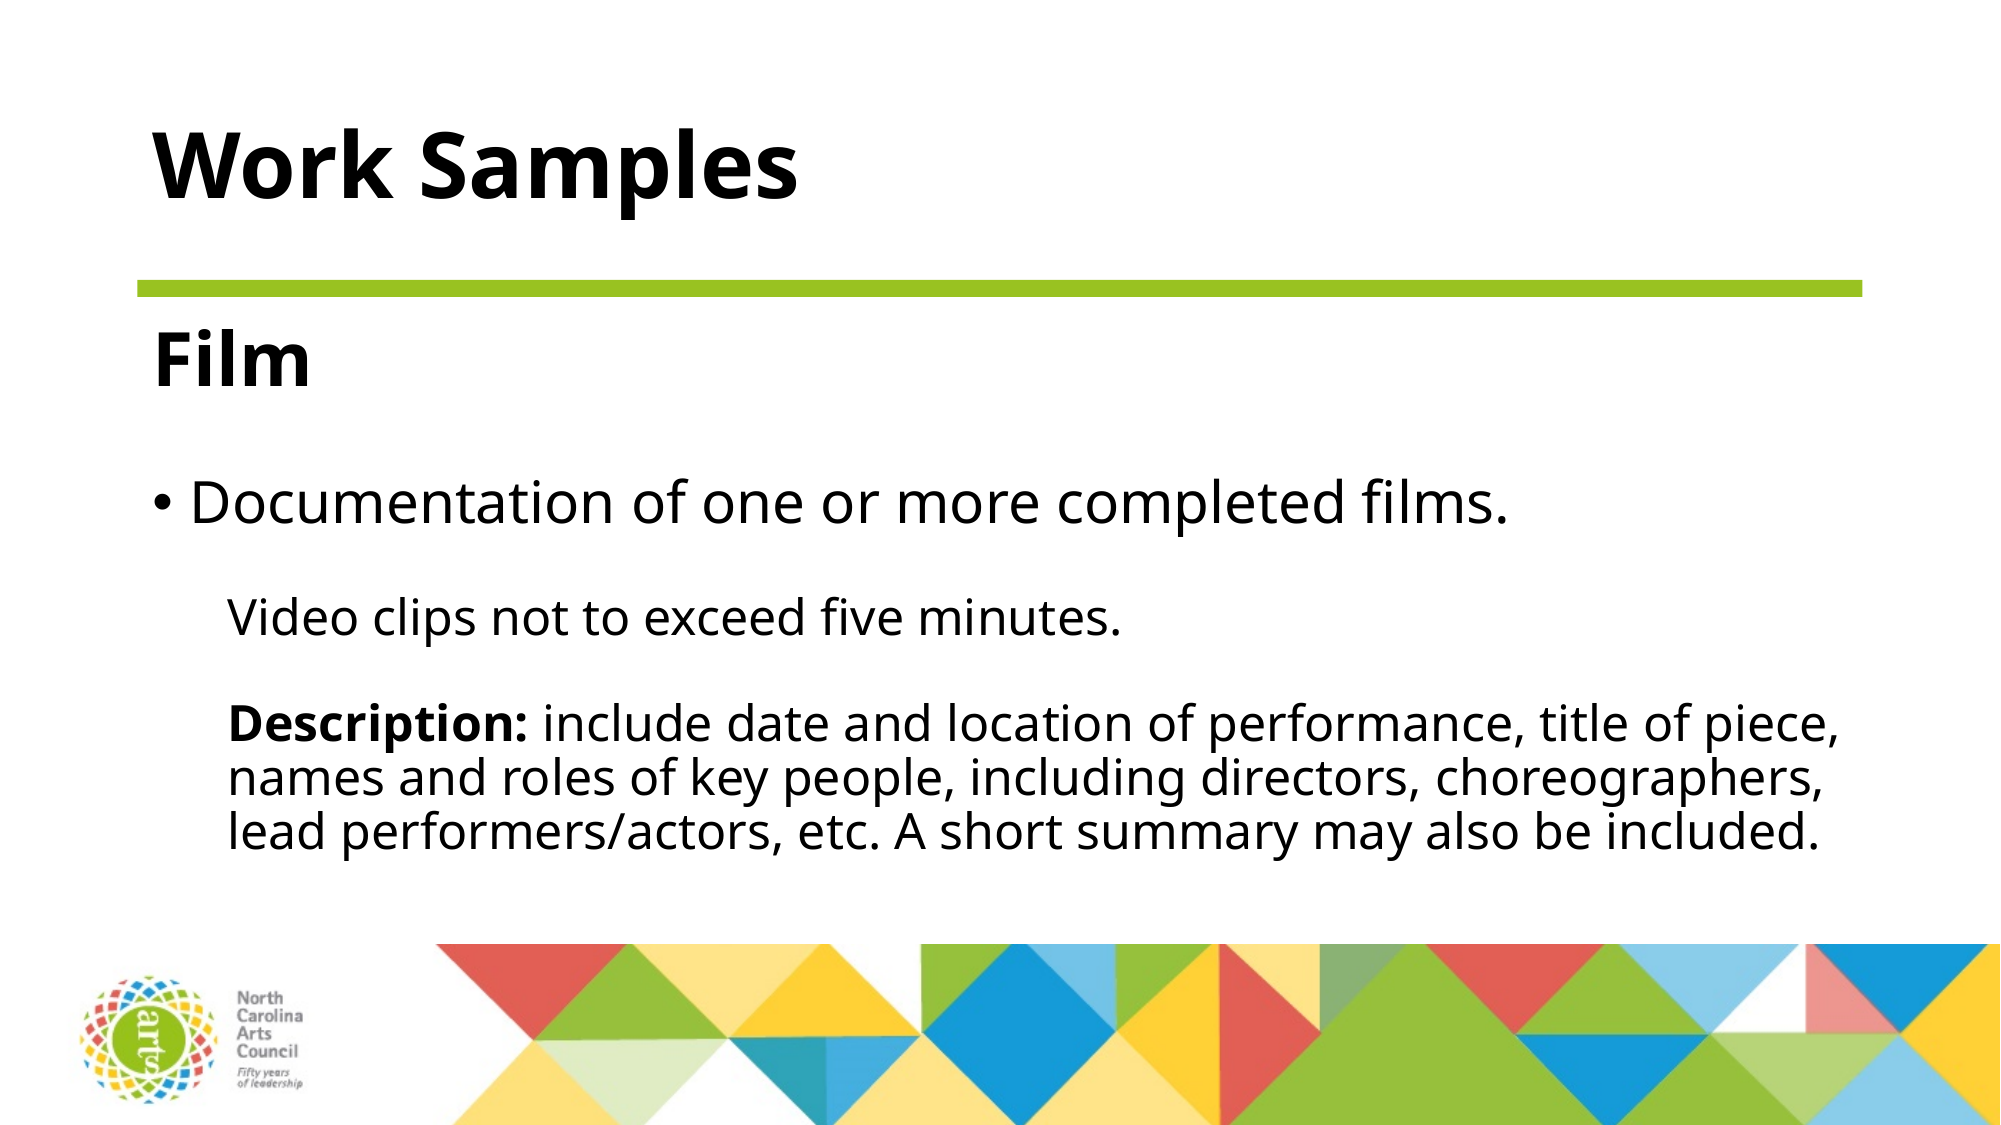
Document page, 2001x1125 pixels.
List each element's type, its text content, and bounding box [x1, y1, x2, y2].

picture [0, 944, 2000, 1125]
title Work Samples [137, 59, 1863, 278]
list Film Documentation of one or more completed films. Video clips not to exceed five minutes. Description: include date and location of performance, title of piece, names and roles of key people, including directors, choreographers, lead performers/actors, etc. A short summary may also be included. [137, 314, 1863, 940]
